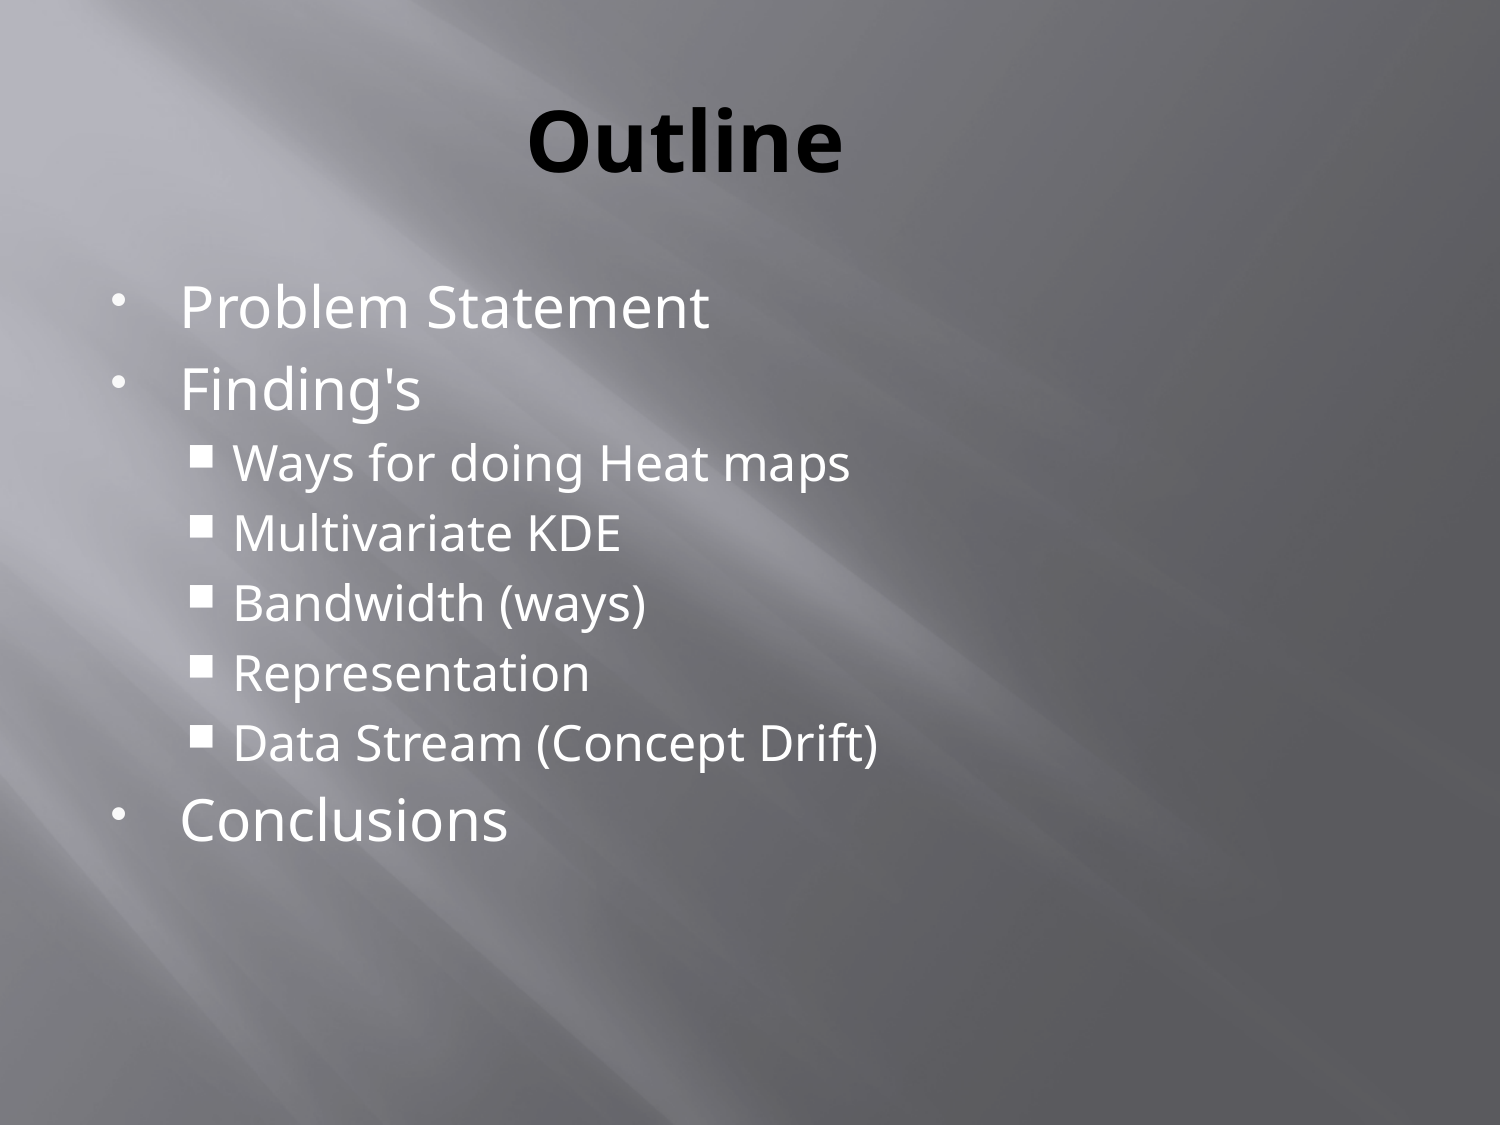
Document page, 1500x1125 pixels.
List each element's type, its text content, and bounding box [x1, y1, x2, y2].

title Outline [75, 45, 1425, 233]
list Problem Statement Finding's Ways for doing Heat maps Multivariate KDE Bandwidth (ways) Representation Data Stream (Concept Drift) Conclusions [75, 262, 1425, 1035]
